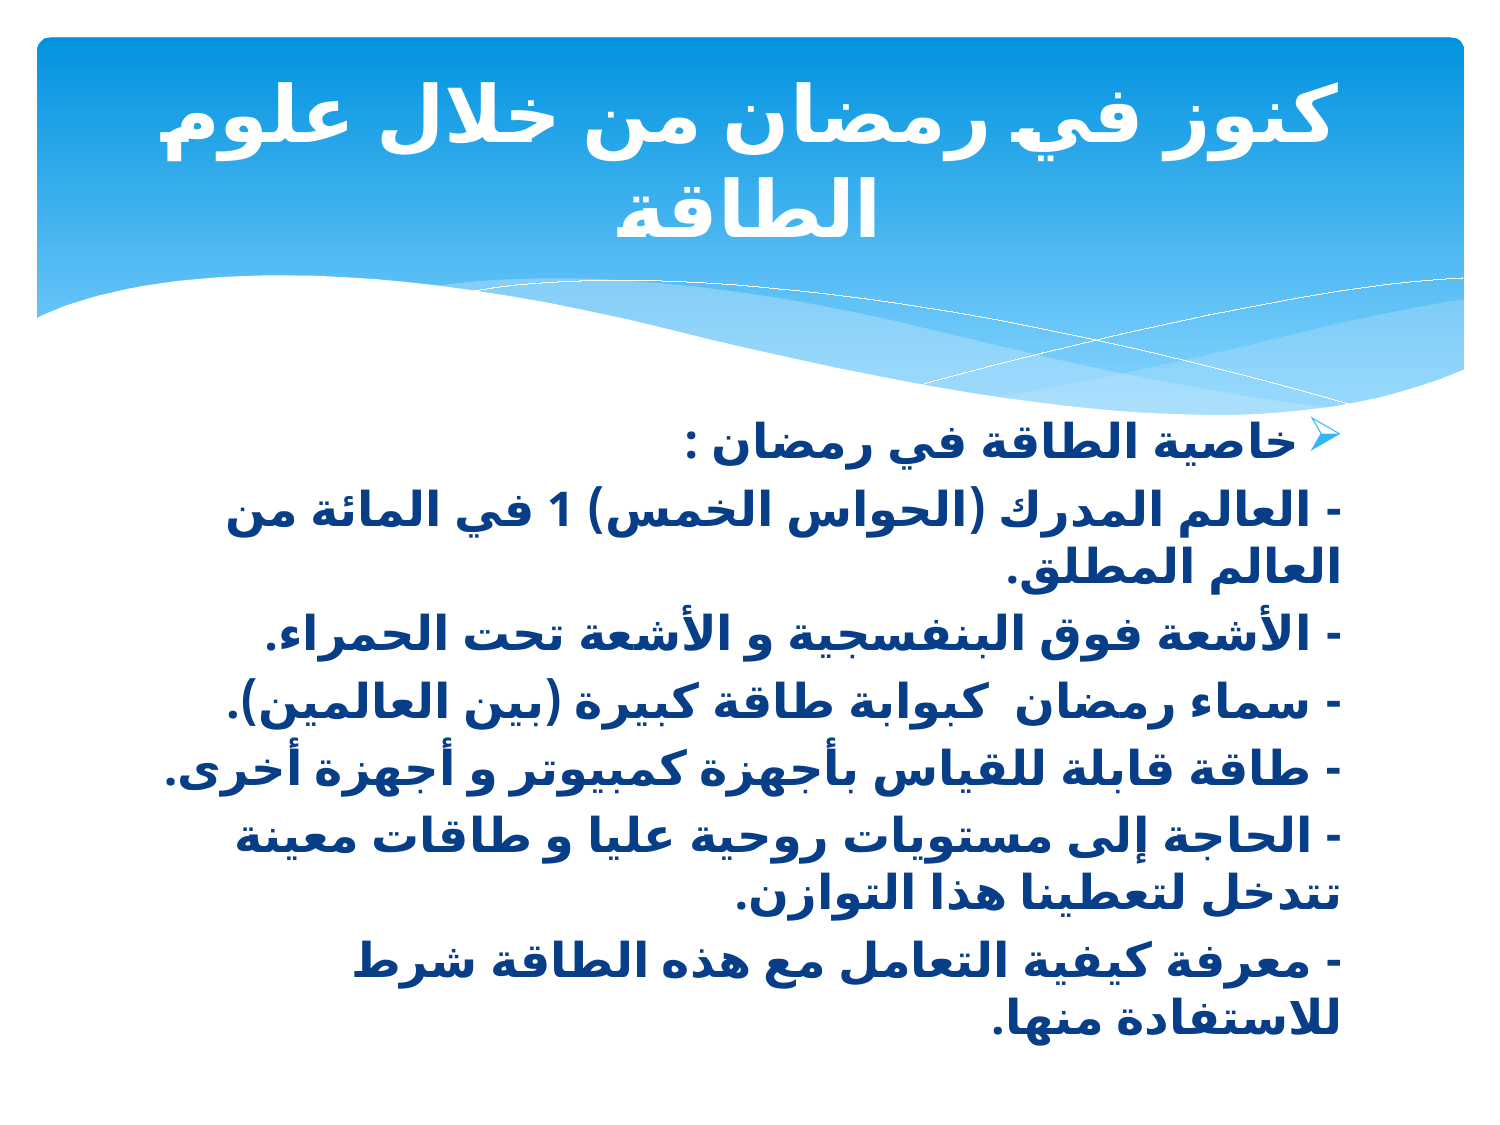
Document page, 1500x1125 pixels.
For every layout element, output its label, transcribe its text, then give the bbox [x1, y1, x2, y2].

title كنوز في رمضان من خلال علوم الطاقة [75, 55, 1425, 261]
list خاصية الطاقة في رمضان : - العالم المدرك (الحواس الخمس) 1 في المائة من العالم المطلق. - الأشعة فوق البنفسجية و الأشعة تحت الحمراء. - سماء رمضان كبوابة طاقة كبيرة (بين العالمين). - طاقة قابلة للقياس بأجهزة كمبيوتر و أجهزة أخرى. - الحاجة إلى مستويات روحية عليا و طاقات معينة تتدخل لتعطينا هذا التوازن. - معرفة كيفية التعامل مع هذه الطاقة شرط للاستفادة منها. [143, 403, 1359, 1094]
